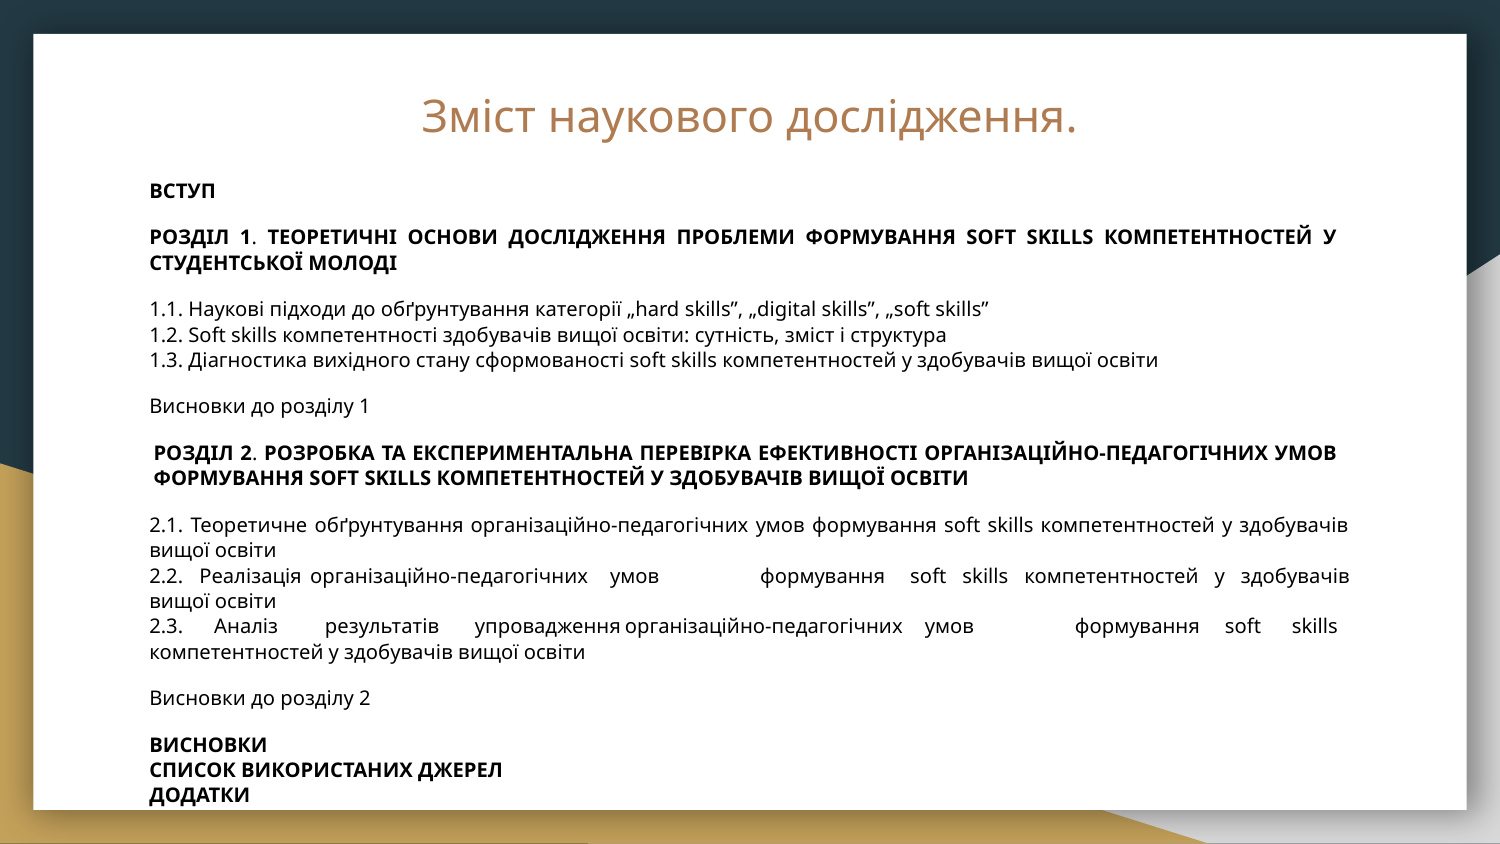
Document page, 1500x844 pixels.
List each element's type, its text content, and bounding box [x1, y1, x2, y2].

title Зміст наукового дослідження. [134, 49, 1366, 157]
list ВСТУП РОЗДІЛ 1. ТЕОРЕТИЧНІ ОСНОВИ ДОСЛІДЖЕННЯ ПРОБЛЕМИ ФОРМУВАННЯ SOFT SKILLS КОМПЕТЕНТНОСТЕЙ У СТУДЕНТСЬКОЇ МОЛОДІ 1.1. Наукові підходи до обґрунтування категорії „hard skills”, „digital skills”, „soft skills” 1.2. Soft skills компетентності здобувачів вищої освіти: сутність, зміст і структура 1.3. Діагностика вихідного стану сформованості soft skills компетентностей у здобувачів вищої освіти Висновки до розділу 1 РОЗДІЛ 2. РОЗРОБКА ТА ЕКСПЕРИМЕНТАЛЬНА ПЕРЕВІРКА ЕФЕКТИВНОСТІ ОРГАНІЗАЦІЙНО-ПЕДАГОГІЧНИХ УМОВ ФОРМУВАННЯ SOFT SKILLS КОМПЕТЕНТНОСТЕЙ У ЗДОБУВАЧІВ ВИЩОЇ ОСВІТИ 2.1. Теоретичне обґрунтування організаційно-педагогічних умов формування soft skills компетентностей у здобувачів вищої освіти 2.2. Реалізація організаційно-педагогічних умов формування soft skills компетентностей у здобувачів вищої освіти 2.3. Аналіз результатів упровадження організаційно-педагогічних умов формування soft skills компетентностей у здобувачів вищої освіти Висновки до розділу 2 ВИСНОВКИ СПИСОК ВИКОРИСТАНИХ ДЖЕРЕЛ ДОДАТКИ [134, 161, 1366, 783]
